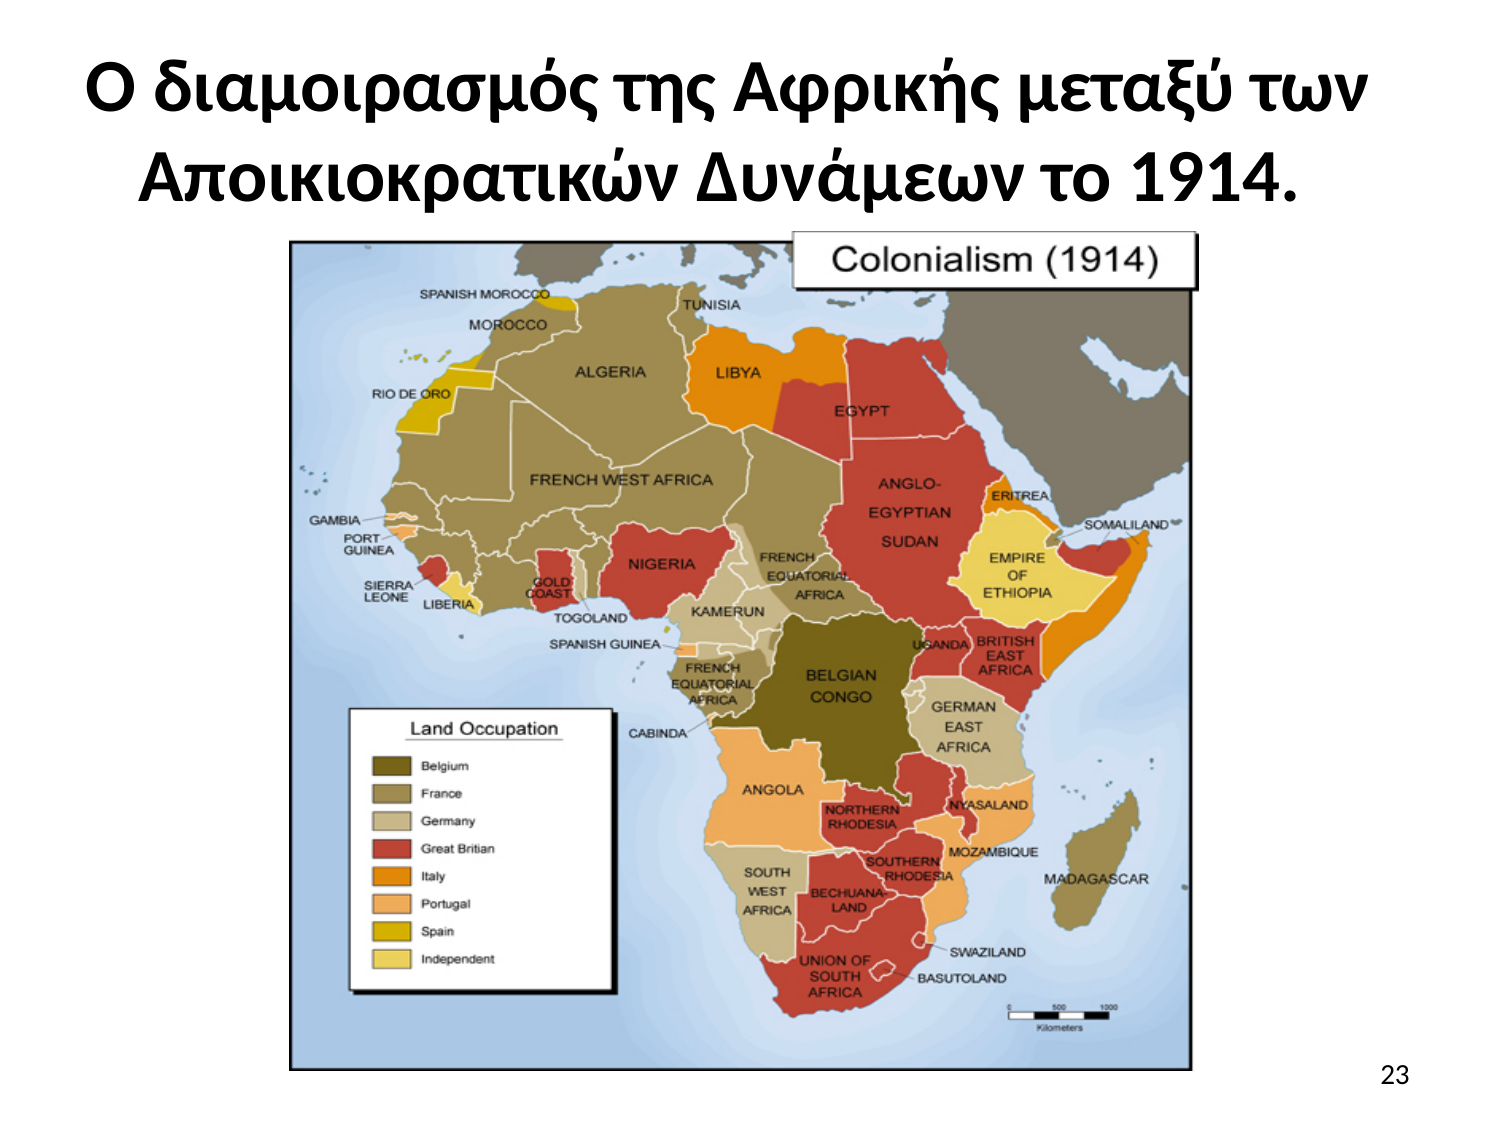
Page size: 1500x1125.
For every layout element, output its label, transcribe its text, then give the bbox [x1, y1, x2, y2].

slide_number 23 [1074, 1042, 1425, 1103]
title Ο διαμοιρασμός της Αφρικής μεταξύ των Αποικιοκρατικών Δυνάμεων το 1914. [53, 0, 1404, 254]
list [288, 231, 1200, 1071]
